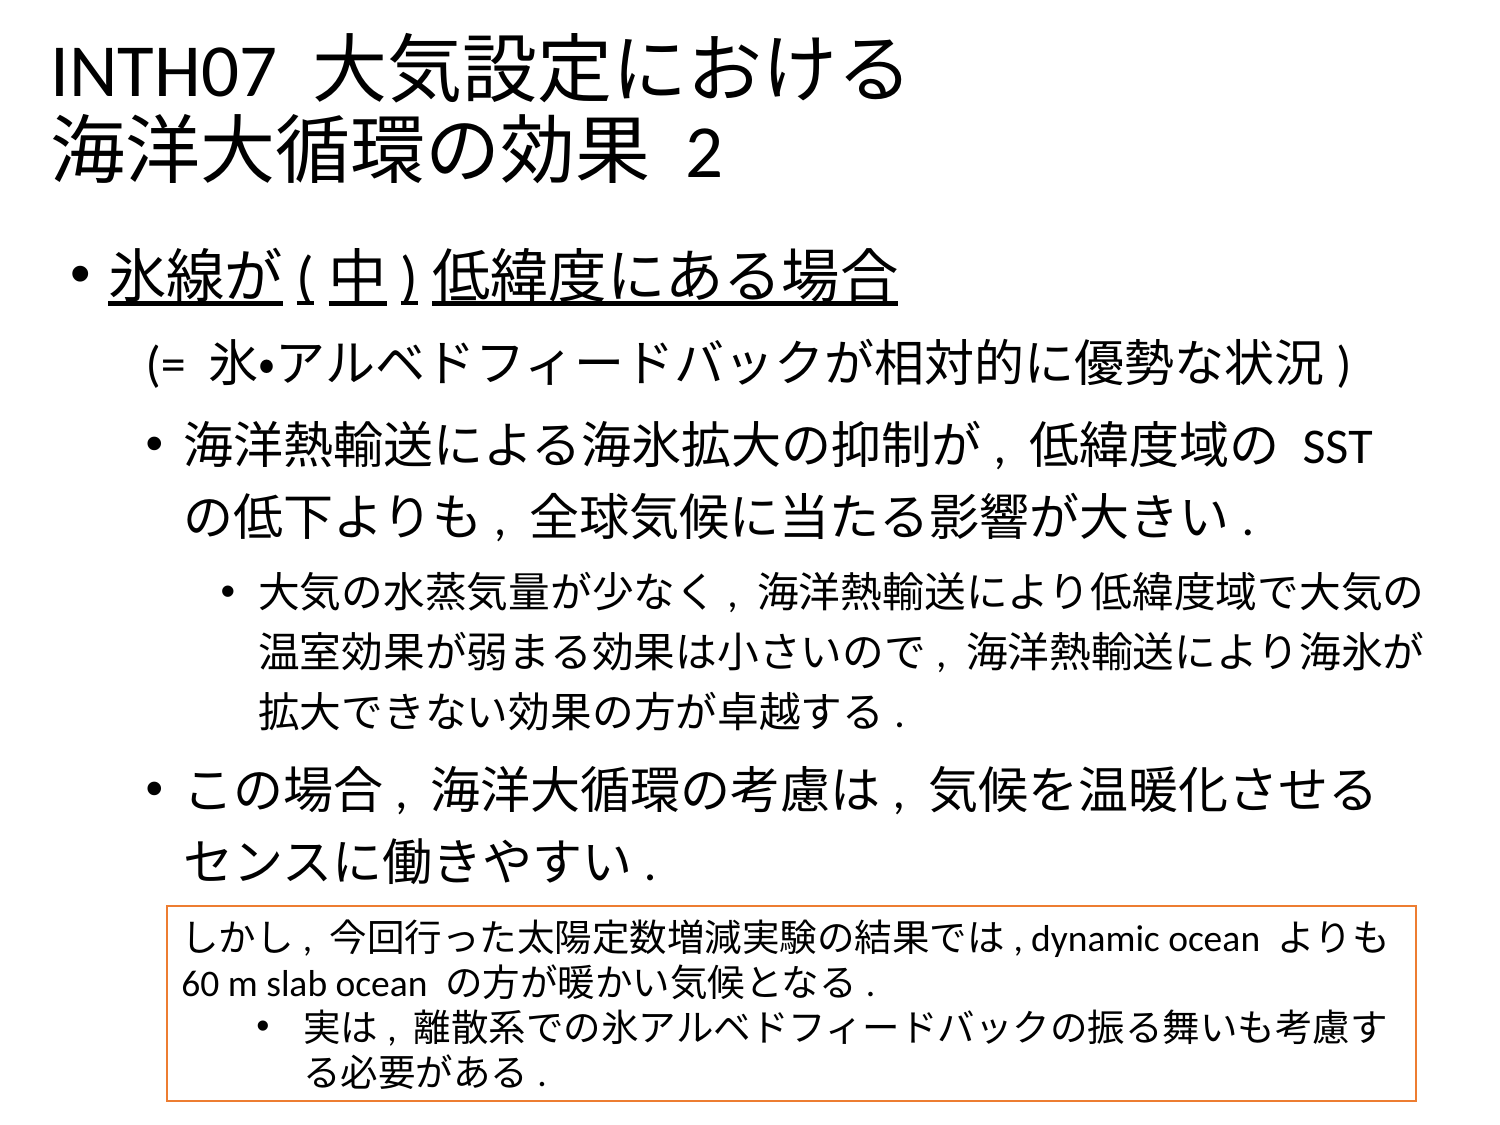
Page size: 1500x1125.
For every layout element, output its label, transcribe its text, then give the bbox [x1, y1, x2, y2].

text_box しかし, 今回行った太陽定数増減実験の結果では, dynamic ocean よりも 60 m slab ocean の方が暖かい気候となる. 実は, 離散系での氷アルベドフィードバックの振る舞いも考慮する必要がある. [166, 905, 1417, 1102]
list 氷線が(中)低緯度にある場合 (= 氷・アルベドフィードバックが相対的に優勢な状況) 海洋熱輸送による海氷拡大の抑制が, 低緯度域の SST の低下よりも, 全球気候に当たる影響が大きい. 大気の水蒸気量が少なく, 海洋熱輸送により低緯度域で大気の温室効果が弱まる効果は小さいので, 海洋熱輸送により海氷が拡大できない効果の方が卓越する. この場合, 海洋大循環の考慮は, 気候を温暖化させるセンスに働きやすい. [55, 217, 1444, 1077]
title INTH07 大気設定における 海洋大循環の効果 2 [35, 19, 1397, 207]
